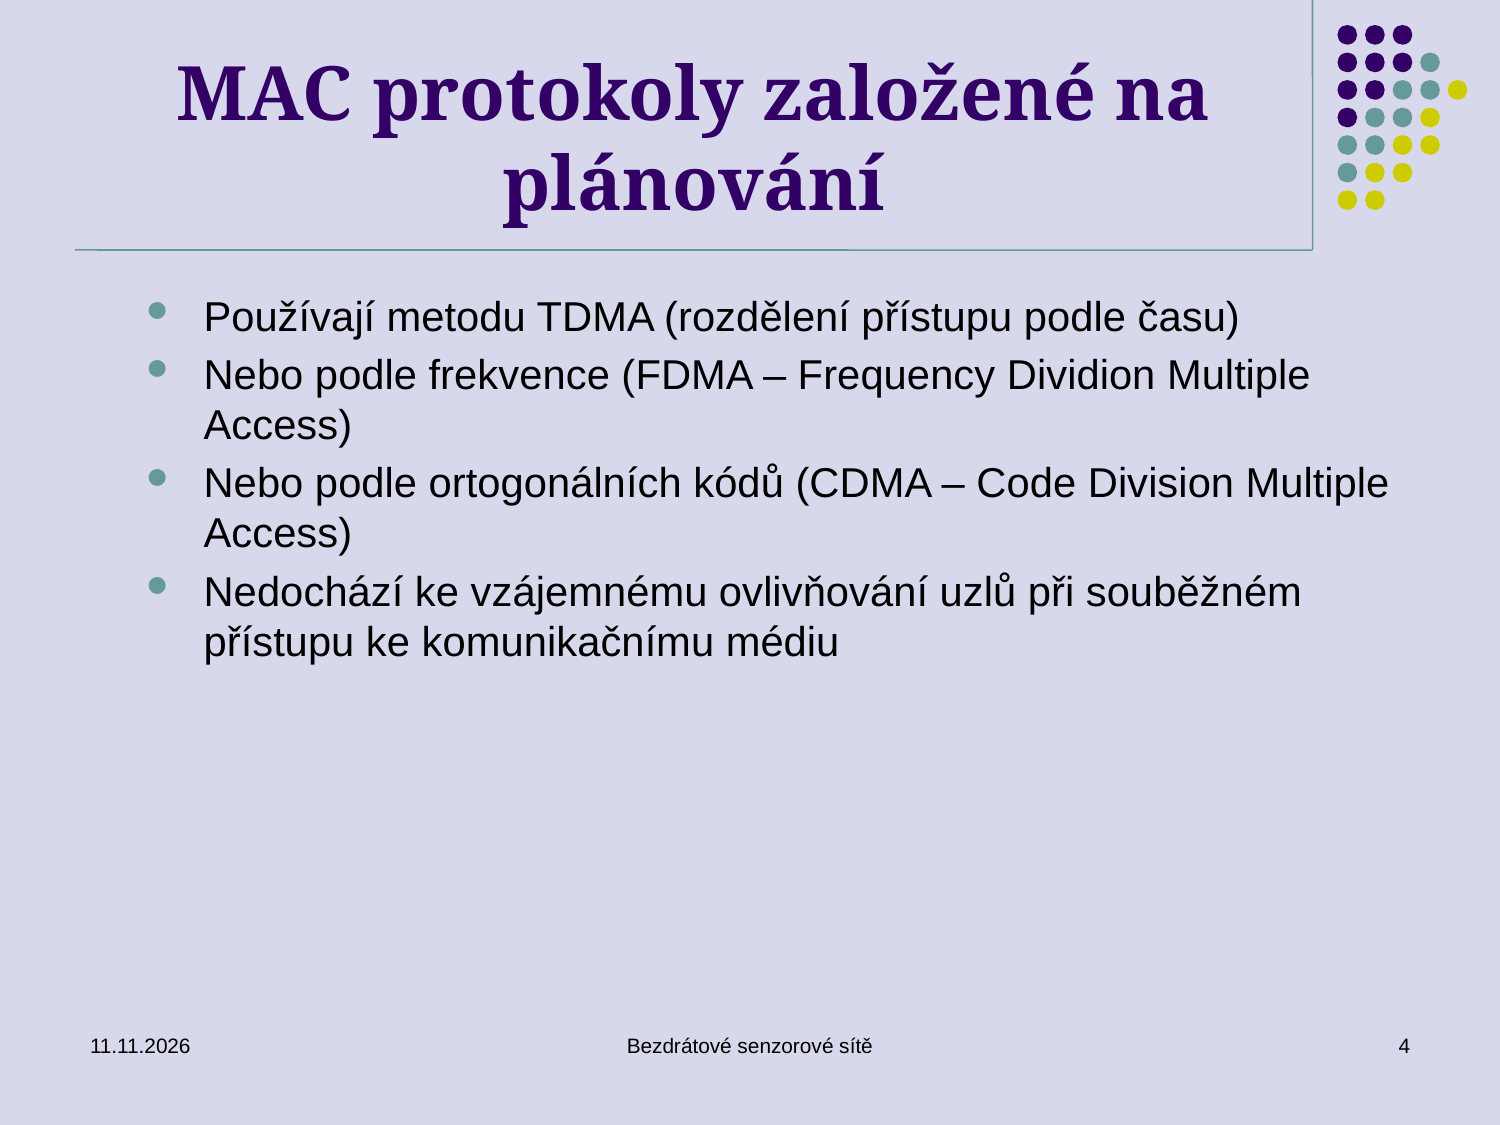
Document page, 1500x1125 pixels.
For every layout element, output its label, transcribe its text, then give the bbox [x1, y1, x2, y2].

title MAC protokoly založené na plánování [75, 20, 1313, 233]
footer Bezdrátové senzorové sítě [512, 1025, 988, 1100]
slide_number 26. 11. 2019 [75, 1025, 425, 1100]
list Používají metodu TDMA (rozdělení přístupu podle času) Nebo podle frekvence (FDMA – Frequency Dividion Multiple Access) Nebo podle ortogonálních kódů (CDMA – Code Division Multiple Access) Nedochází ke vzájemnému ovlivňování uzlů při souběžném přístupu ke komunikačnímu médiu [75, 282, 1425, 1006]
slide_number 4 [1074, 1025, 1425, 1100]
